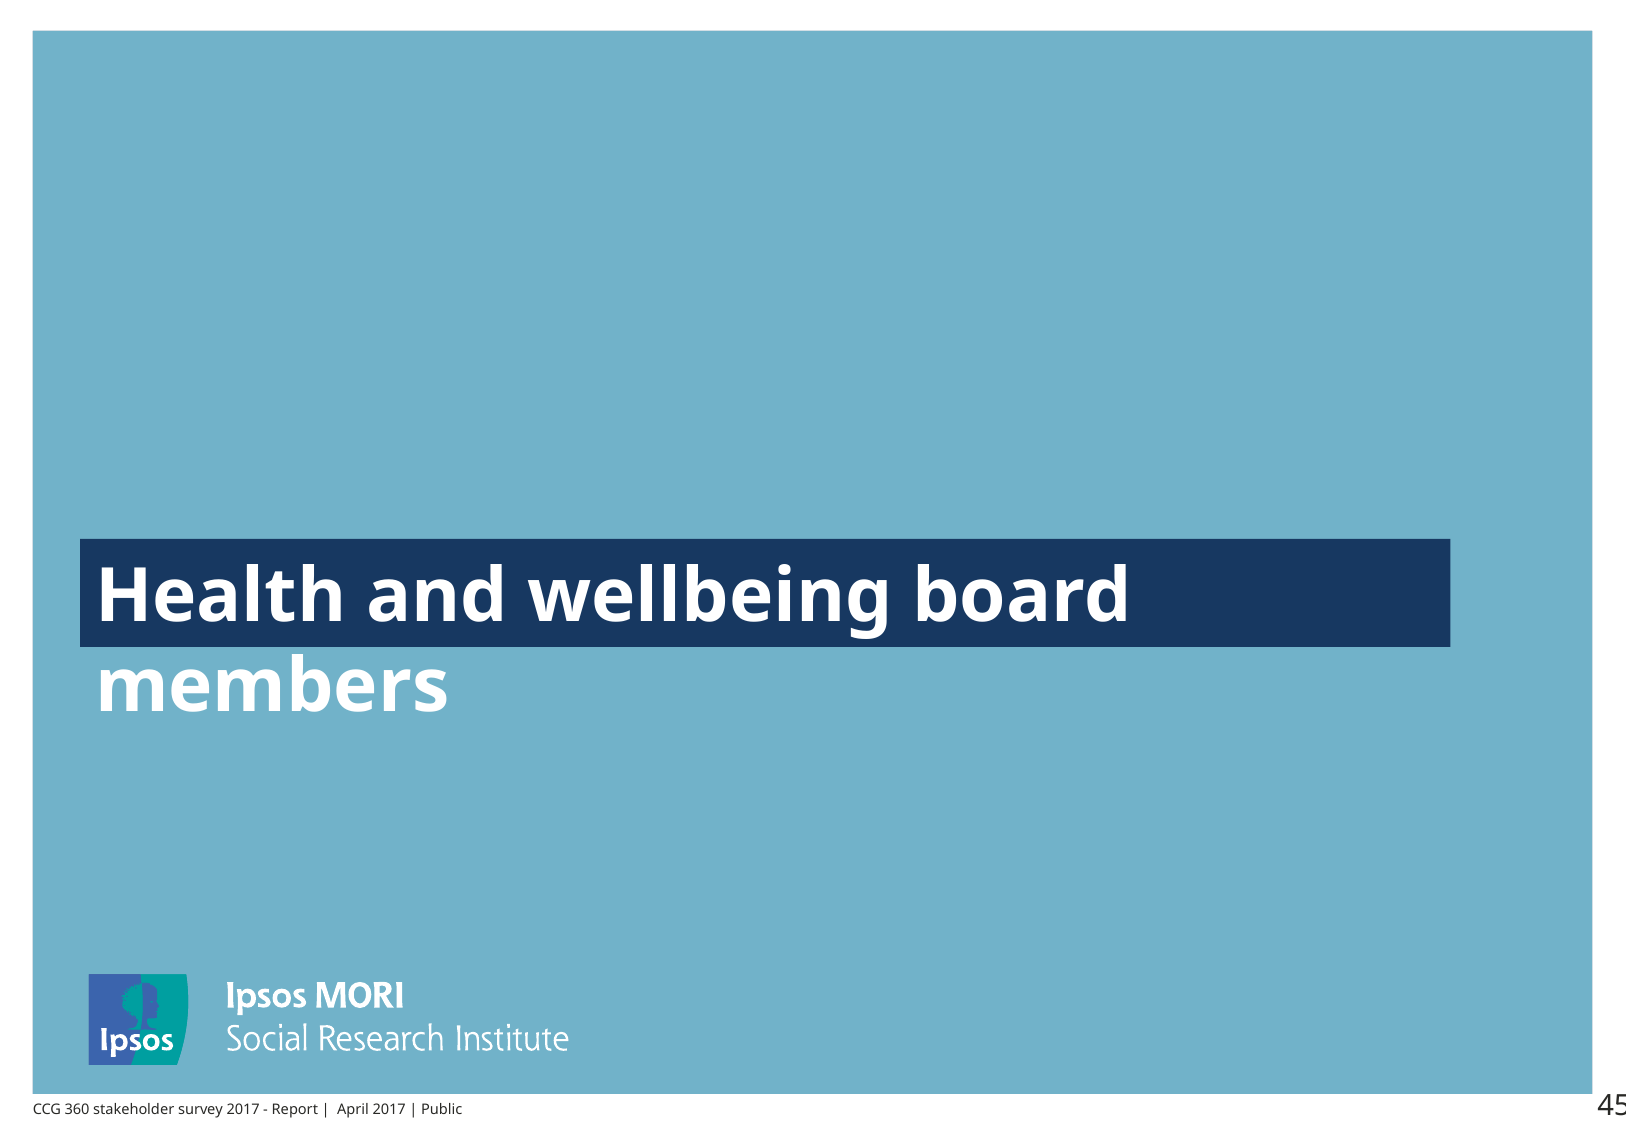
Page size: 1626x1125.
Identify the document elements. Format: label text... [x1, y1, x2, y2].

list Health and wellbeing board members [80, 538, 1451, 647]
